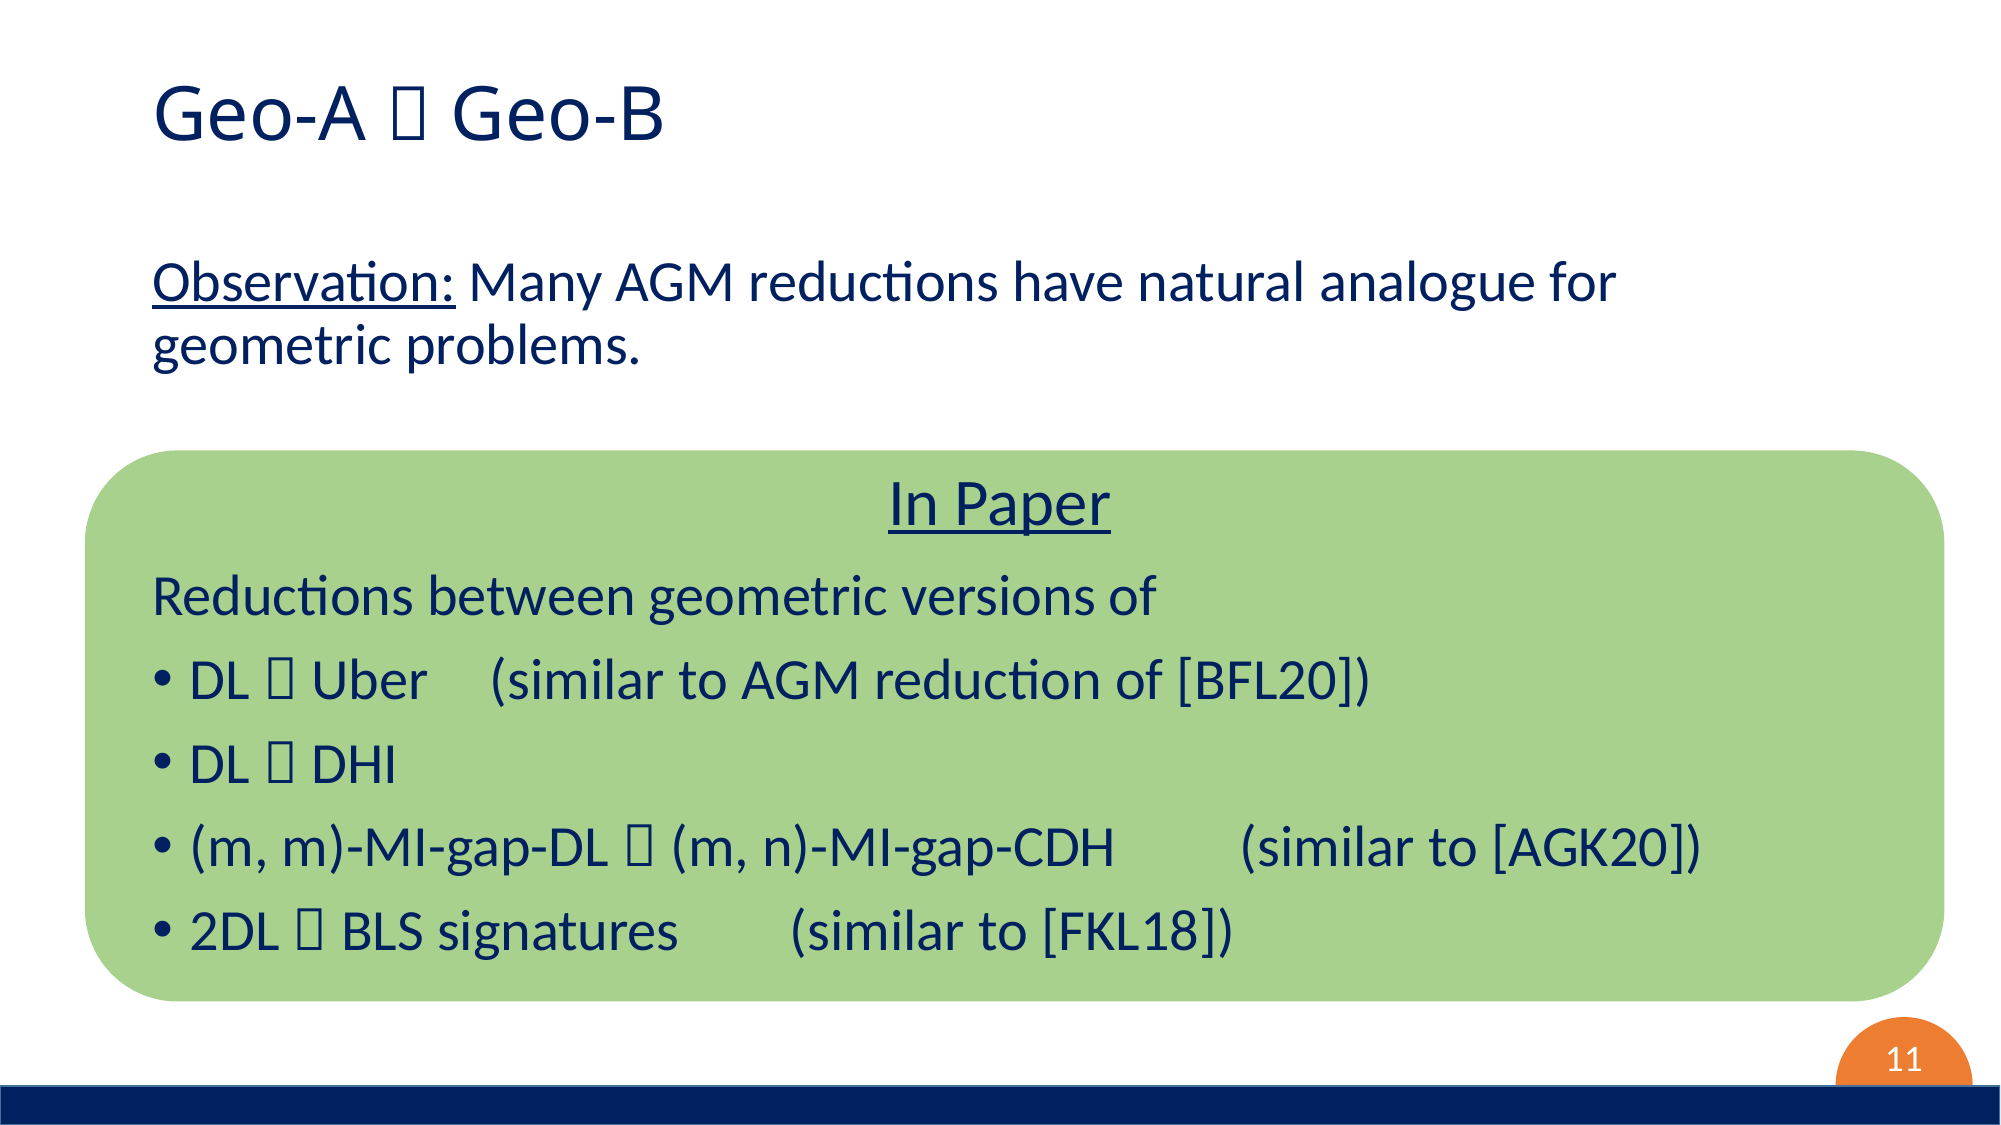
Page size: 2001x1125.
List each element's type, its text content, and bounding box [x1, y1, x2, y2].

text_box In Paper [690, 451, 1310, 547]
text_box [84, 450, 1945, 1002]
title Geo-A  Geo-B [137, 59, 1863, 174]
slide_number 11 [1864, 1026, 1944, 1087]
